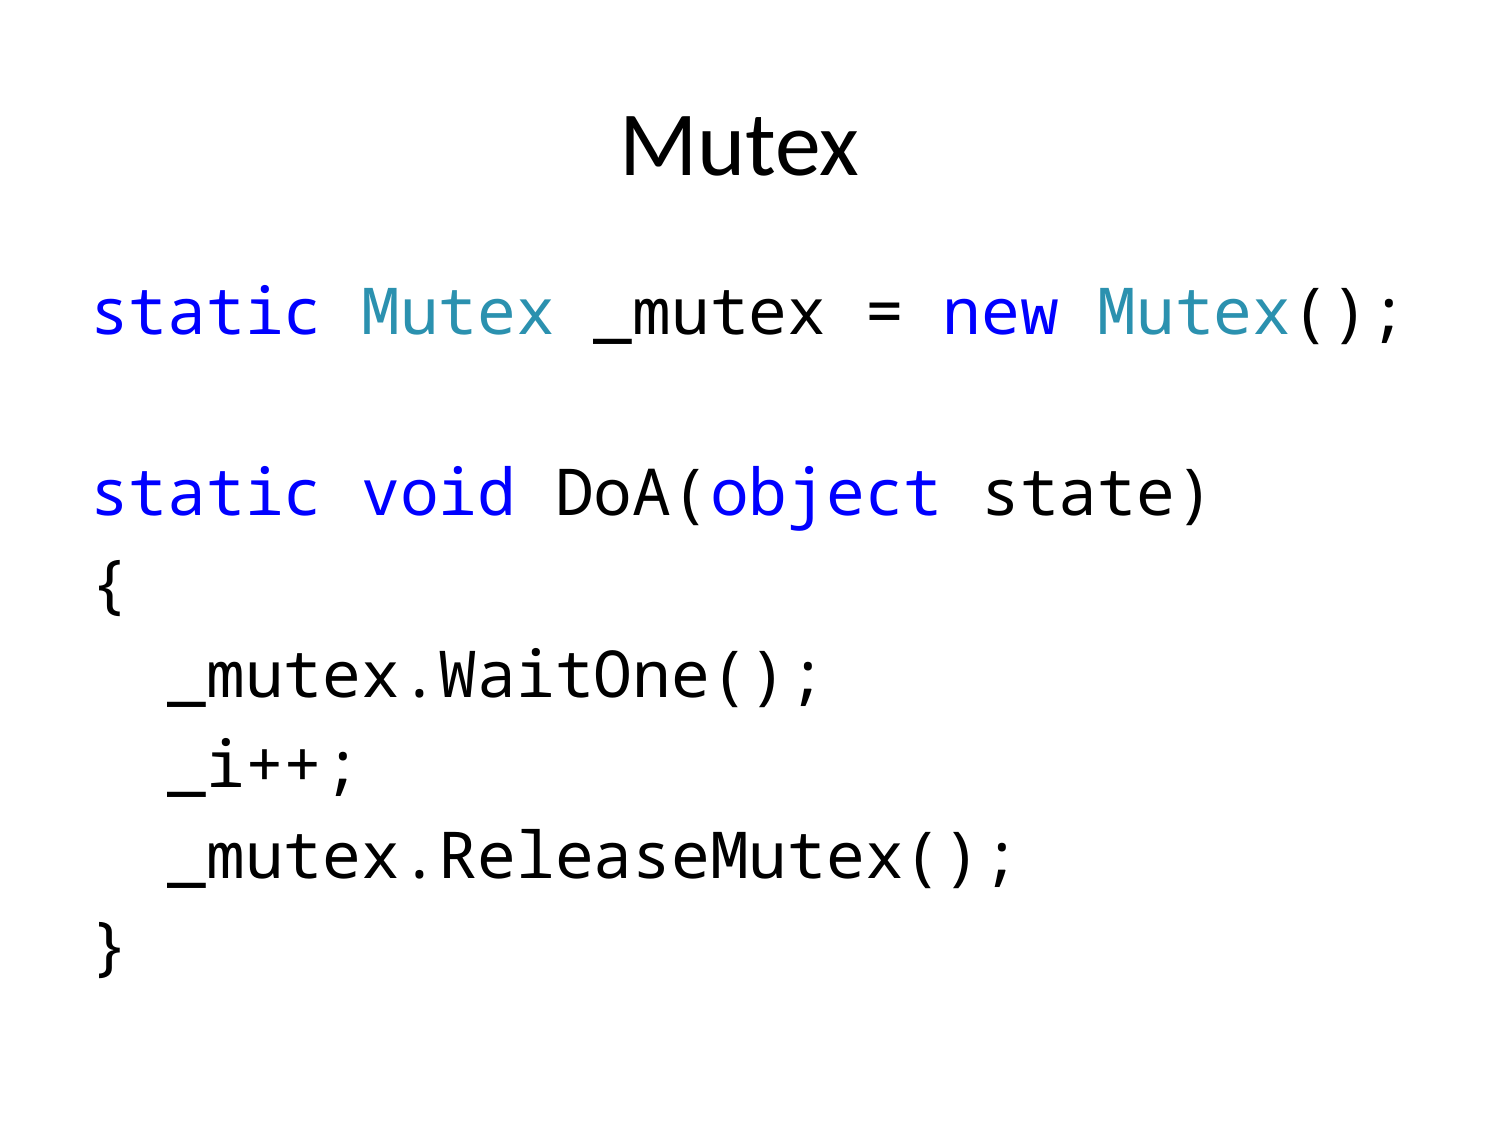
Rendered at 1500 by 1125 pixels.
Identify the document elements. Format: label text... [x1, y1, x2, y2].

title Mutex [75, 45, 1425, 233]
list static Mutex _mutex = new Mutex(); static void DoA(object state) { _mutex.WaitOne(); _i++; _mutex.ReleaseMutex(); } [75, 262, 1425, 1005]
